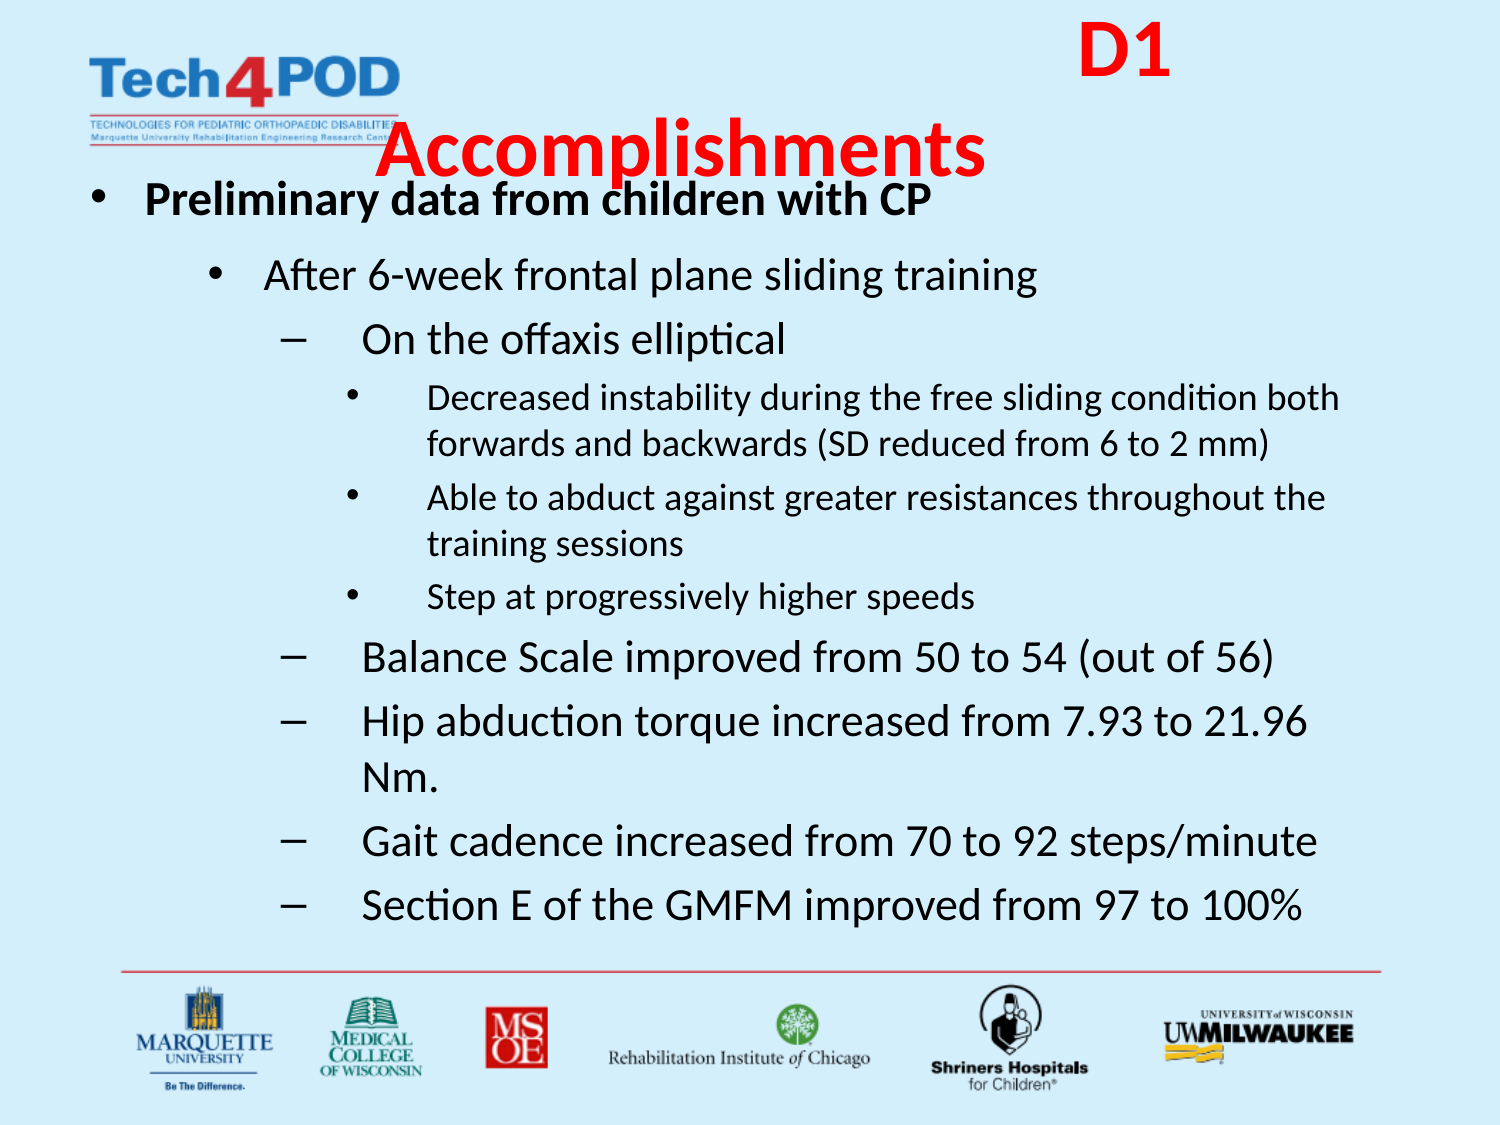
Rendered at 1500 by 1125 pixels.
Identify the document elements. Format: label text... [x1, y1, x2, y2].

title D1 Accomplishments [75, 45, 1425, 142]
text_box After 6-week frontal plane sliding training On the offaxis elliptical Decreased instability during the free sliding condition both forwards and backwards (SD reduced from 6 to 2 mm) Able to abduct against greater resistances throughout the training sessions Step at progressively higher speeds Balance Scale improved from 50 to 54 (out of 56) Hip abduction torque increased from 7.93 to 21.96 Nm. Gait cadence increased from 70 to 92 steps/minute Section E of the GMFM improved from 97 to 100% [192, 237, 1397, 940]
list Preliminary data from children with CP [75, 158, 1476, 233]
